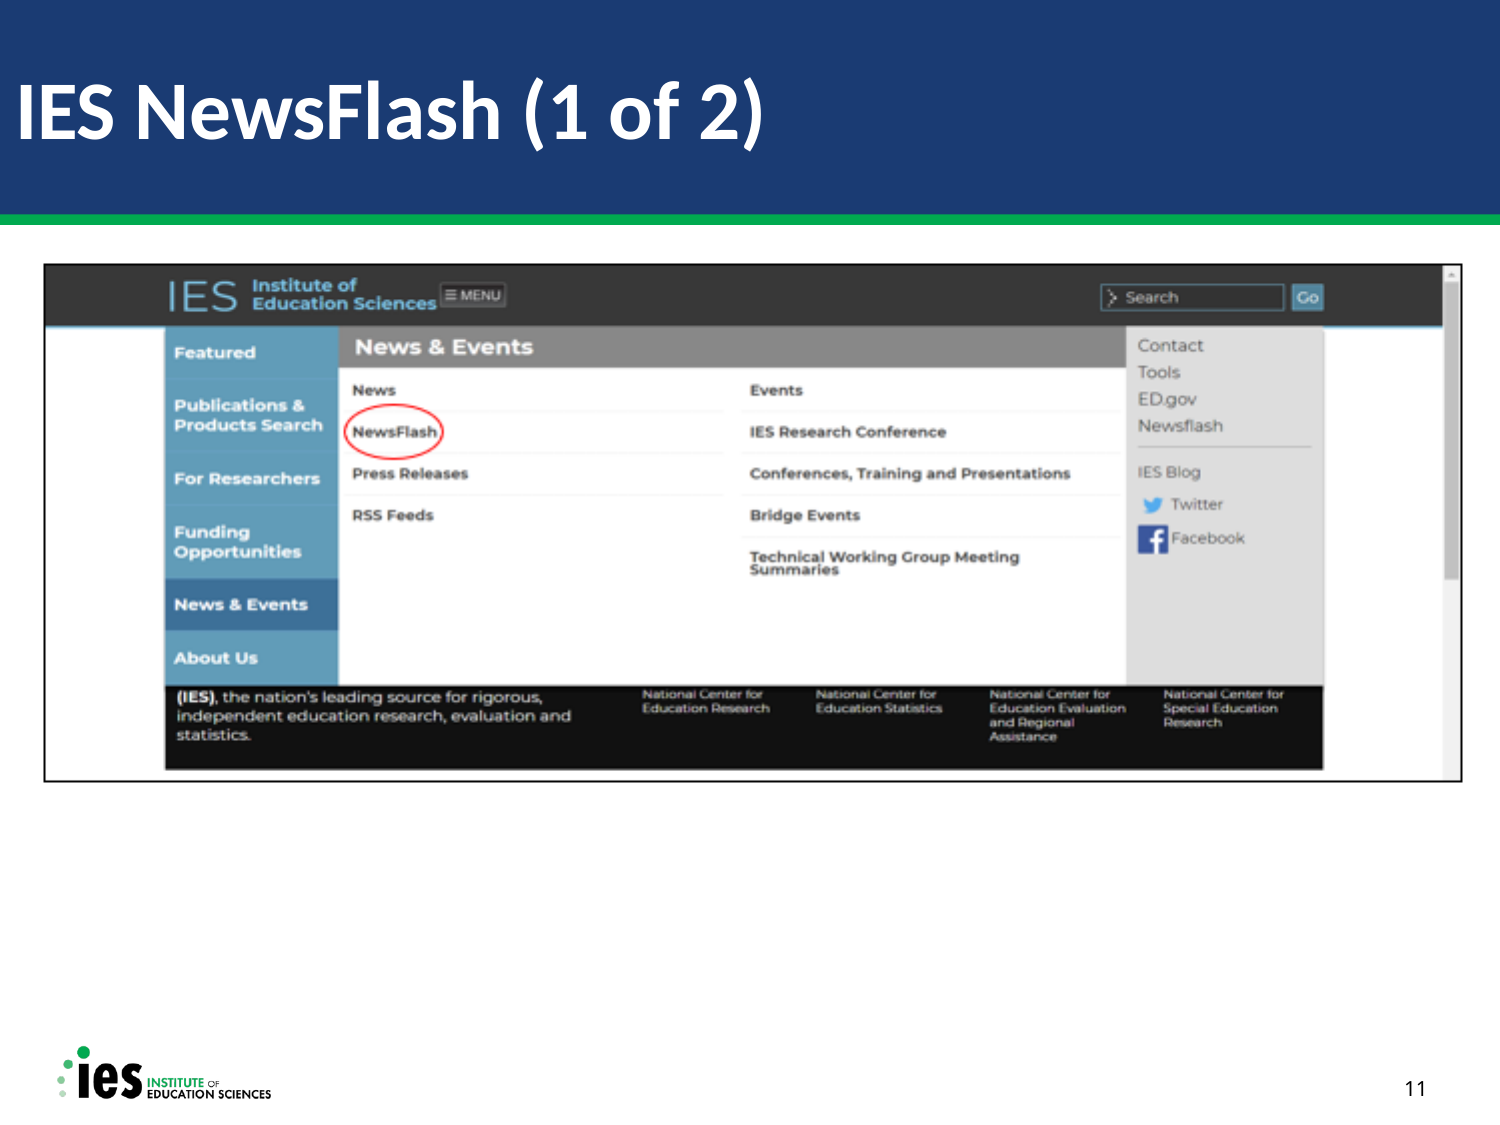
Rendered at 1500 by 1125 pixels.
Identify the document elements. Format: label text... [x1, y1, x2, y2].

title IES NewsFlash (1 of 2) [0, 0, 1500, 242]
picture [57, 1045, 271, 1115]
slide_number 11 [1298, 1070, 1443, 1109]
picture [16, 254, 1493, 801]
